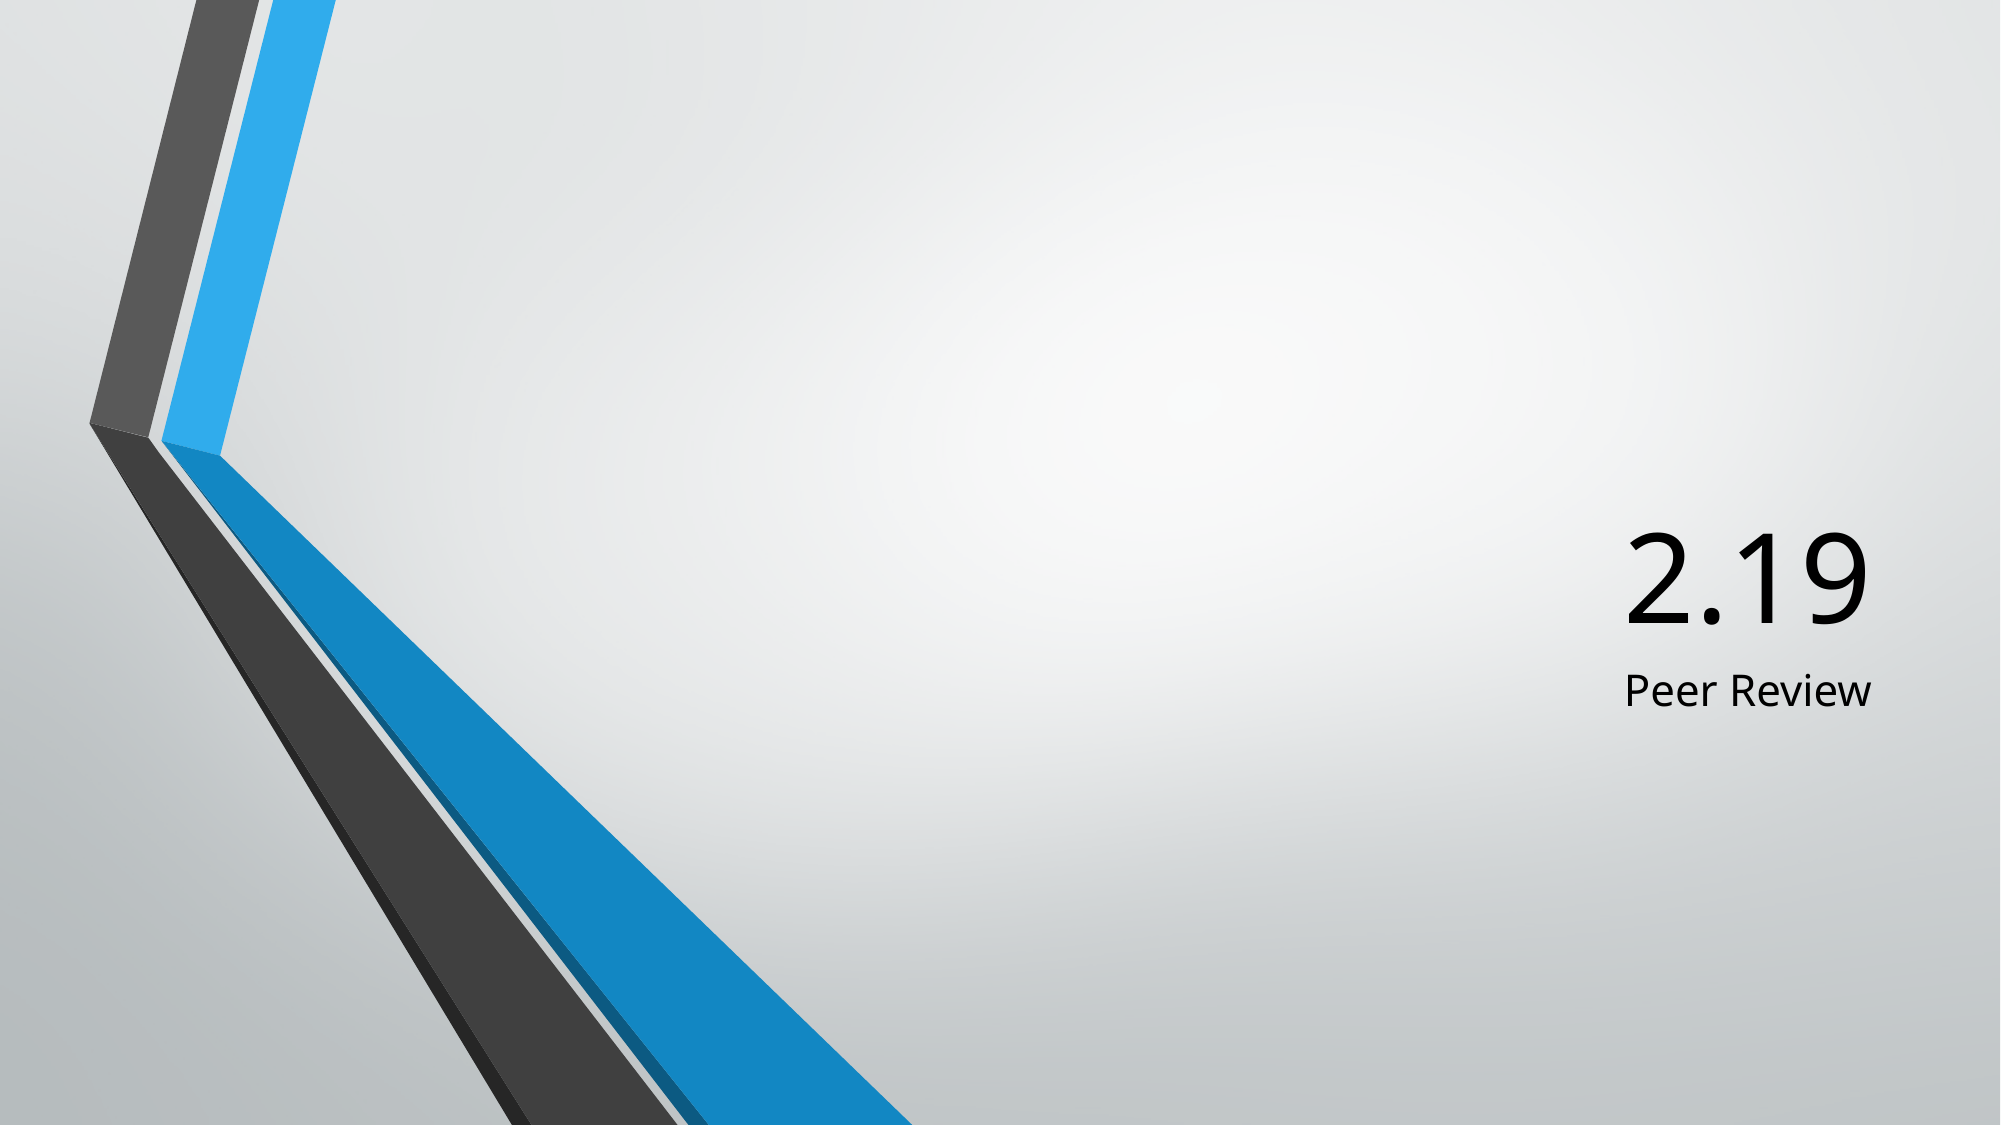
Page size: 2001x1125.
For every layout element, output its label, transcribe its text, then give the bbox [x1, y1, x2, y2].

subtitle Peer Review [740, 655, 1887, 884]
title 2.19 [480, 226, 1887, 656]
